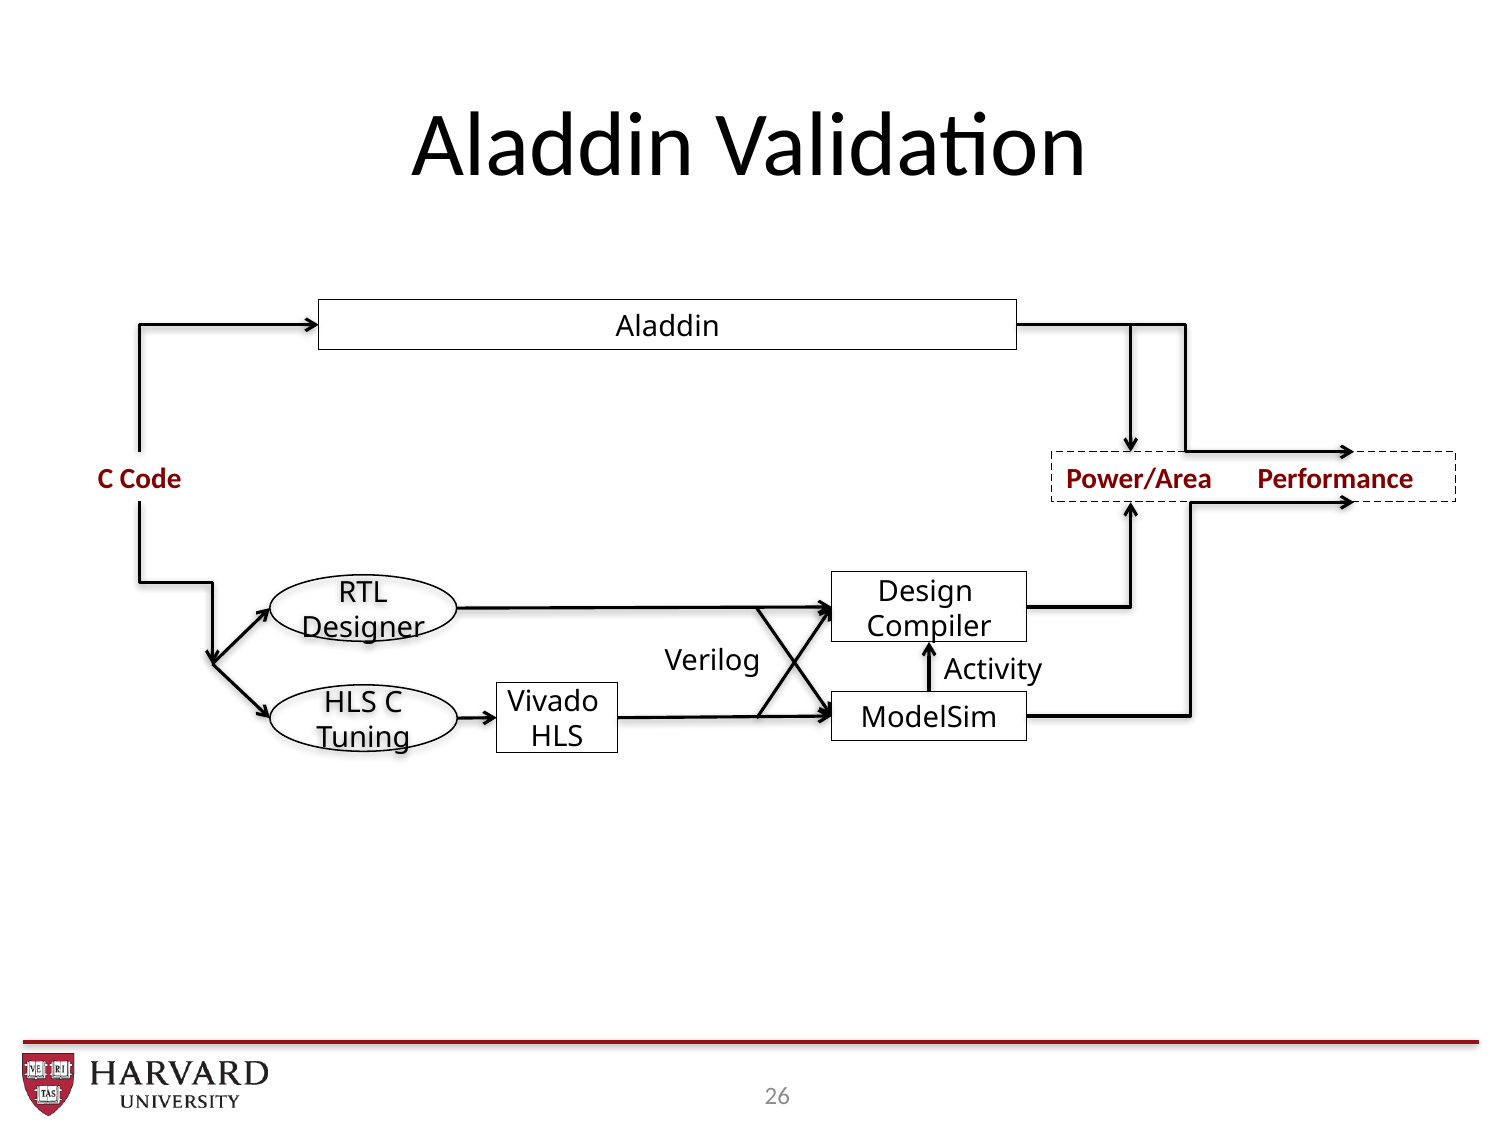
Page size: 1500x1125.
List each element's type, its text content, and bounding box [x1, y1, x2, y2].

text_box Verilog [646, 634, 750, 684]
text_box RTL Designer [269, 574, 457, 643]
slide_number 26 [602, 1065, 953, 1125]
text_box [212, 607, 271, 663]
text_box Vivado HLS [496, 682, 618, 753]
picture [22, 1053, 268, 1116]
text_box Activity [930, 642, 1021, 693]
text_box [1131, 324, 1355, 452]
text_box Design Compiler [831, 571, 1021, 642]
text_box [1026, 502, 1355, 717]
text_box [756, 607, 832, 717]
text_box HLS C Tuning [271, 684, 458, 753]
text_box C Code [67, 451, 213, 502]
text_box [165, 298, 293, 479]
text_box ModelSim [831, 691, 1027, 741]
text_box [94, 546, 258, 620]
text_box Aladdin [318, 299, 1017, 350]
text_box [1016, 324, 1130, 452]
text_box Power/Area Performance [1051, 451, 1456, 502]
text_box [212, 663, 271, 719]
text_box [1026, 501, 1131, 608]
title Aladdin Validation [75, 45, 1425, 233]
